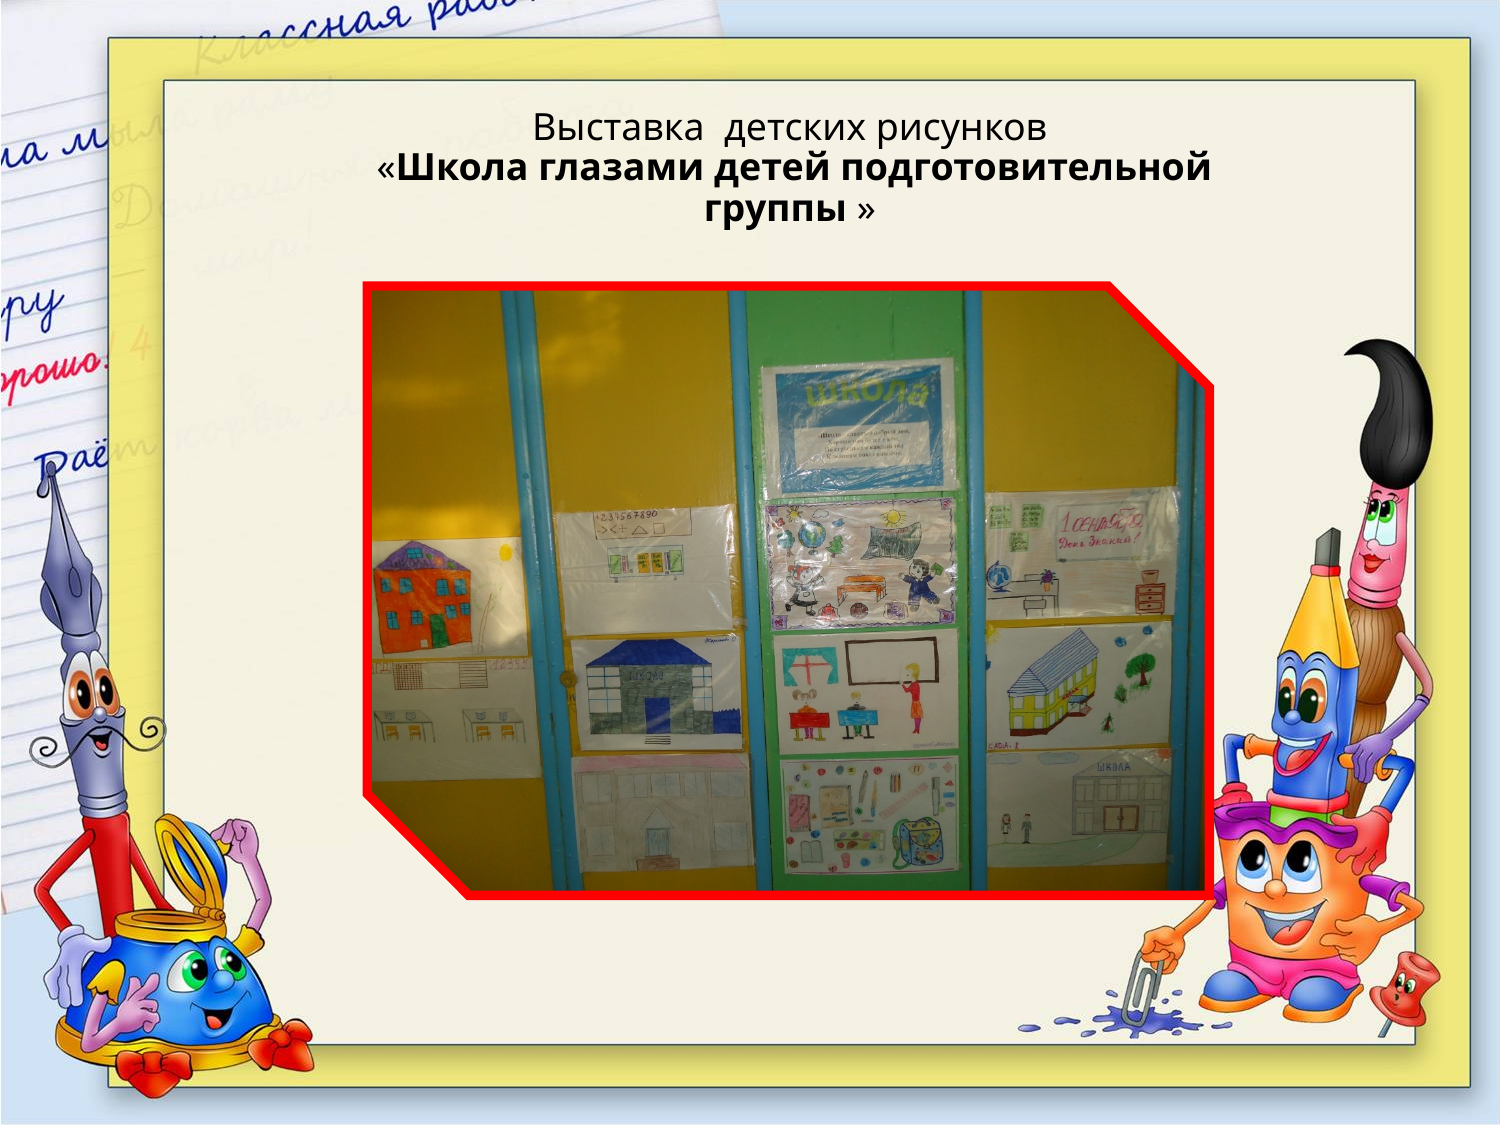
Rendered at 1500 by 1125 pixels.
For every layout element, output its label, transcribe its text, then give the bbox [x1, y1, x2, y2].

title Выставка детских рисунков «Школа глазами детей подготовительной группы » [342, 59, 1238, 278]
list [366, 285, 1210, 896]
picture [0, 0, 1500, 1125]
